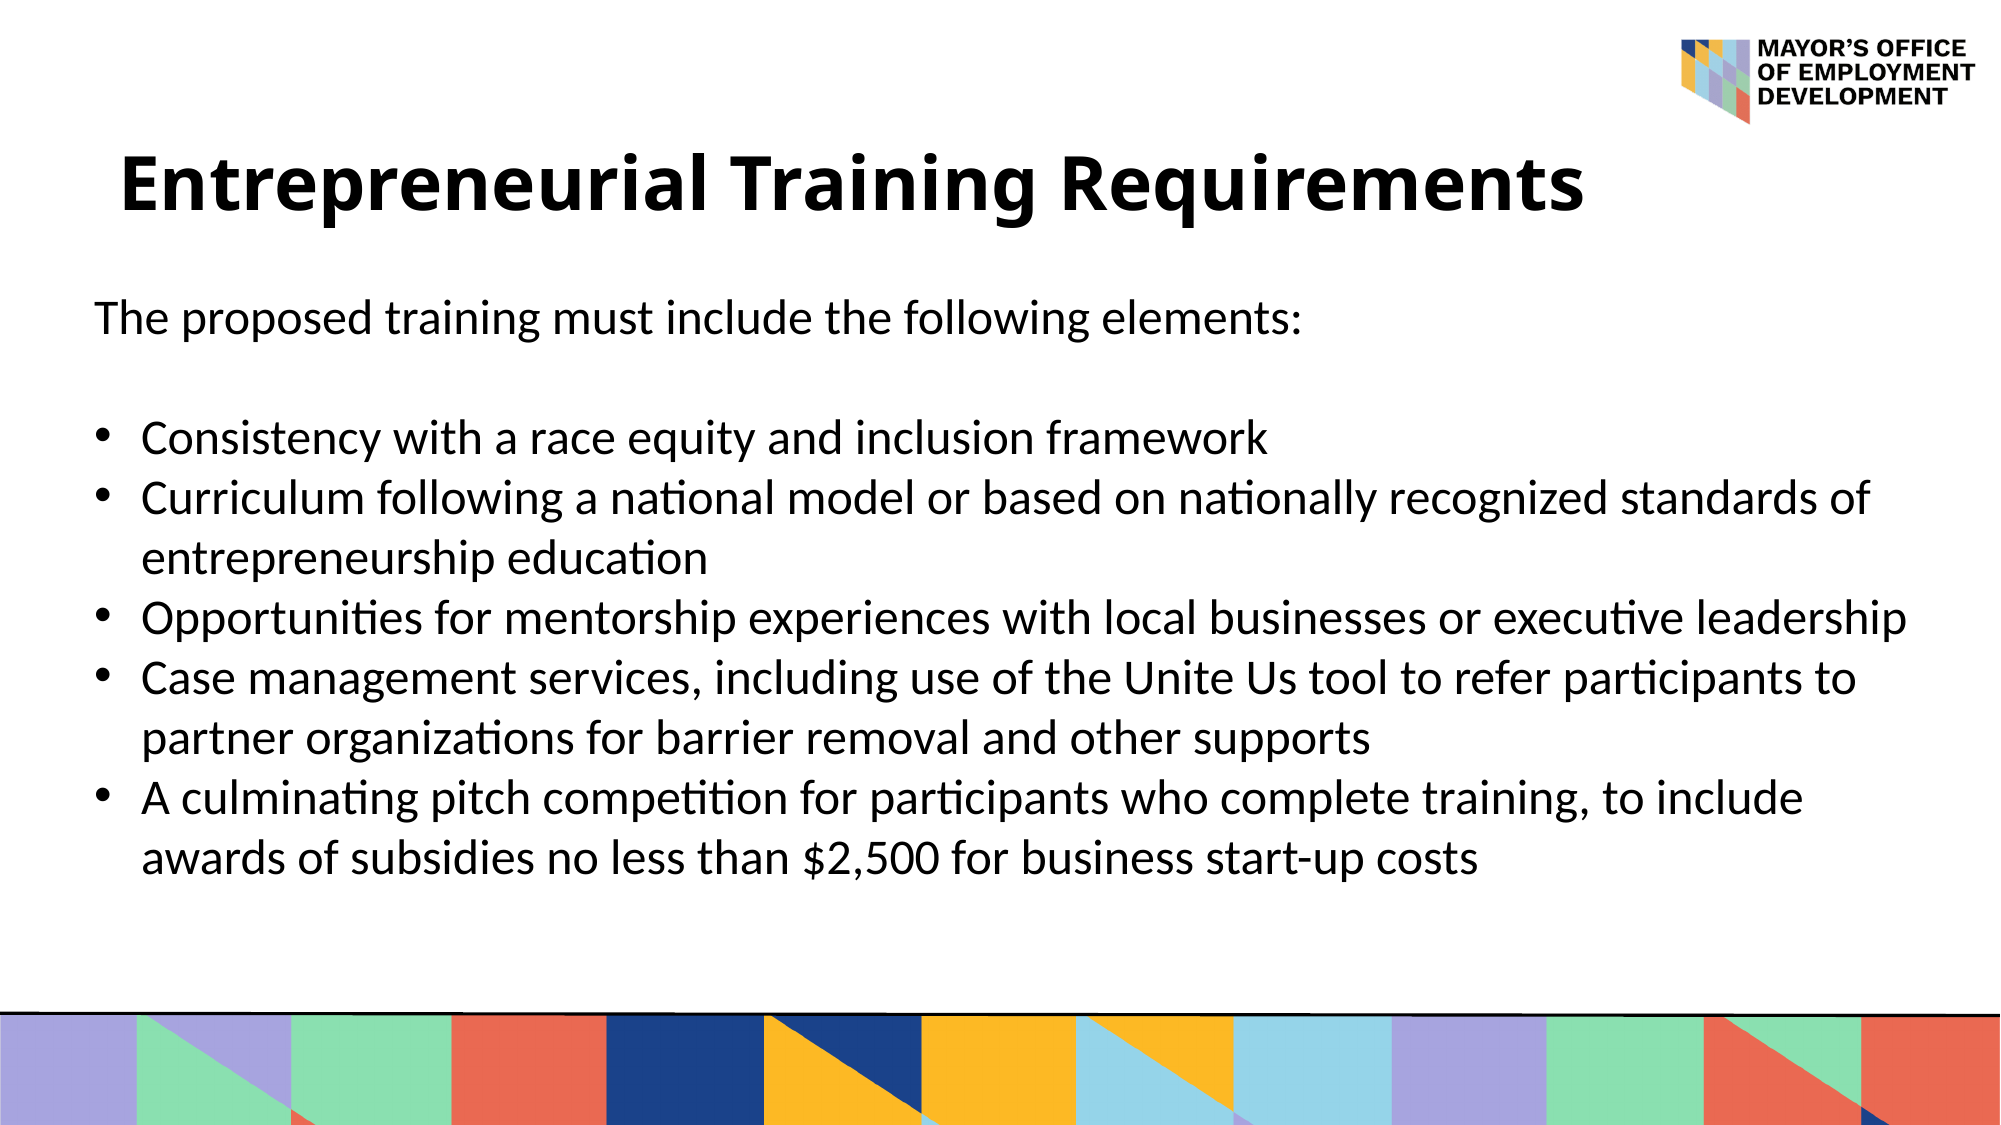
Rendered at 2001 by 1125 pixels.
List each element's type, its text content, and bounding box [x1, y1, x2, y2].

text_box The proposed training must include the following elements: Consistency with a race equity and inclusion framework Curriculum following a national model or based on nationally recognized standards of entrepreneurship education Opportunities for mentorship experiences with local businesses or executive leadership Case management services, including use of the Unite Us tool to refer participants to partner organizations for barrier removal and other supports A culminating pitch competition for participants who complete training, to include awards of subsidies no less than $2,500 for business start-up costs [79, 277, 1936, 892]
title Entrepreneurial Training Requirements [103, 77, 1829, 277]
picture [0, 1016, 2000, 1125]
picture [1672, 22, 1986, 133]
